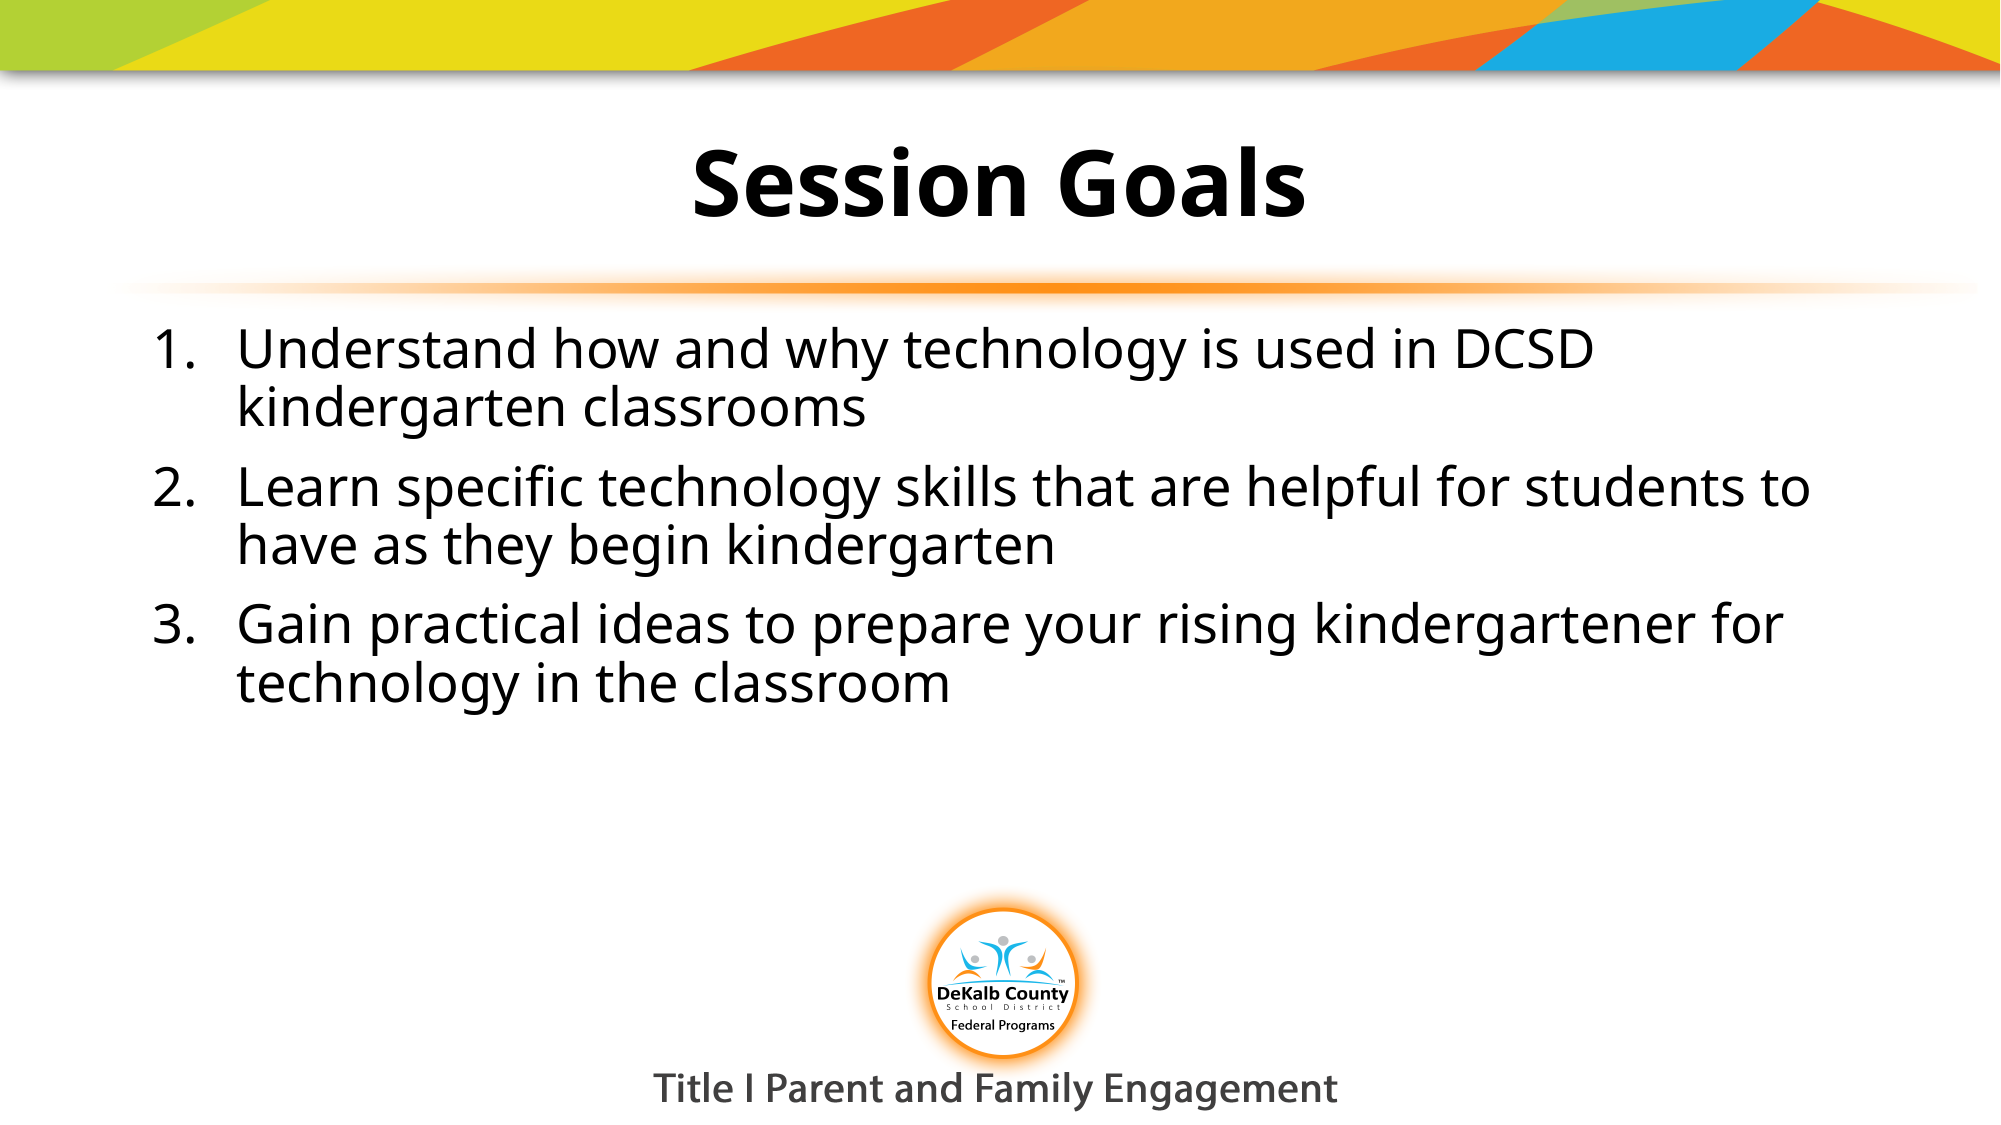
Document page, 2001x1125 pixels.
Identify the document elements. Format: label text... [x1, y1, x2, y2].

text_box Understand how and why technology is used in DCSD kindergarten classrooms Learn specific technology skills that are helpful for students to have as they begin kindergarten Gain practical ideas to prepare your rising kindergartener for technology in the classroom [137, 314, 1863, 923]
picture [0, 0, 2001, 1125]
title Session Goals [137, 96, 1863, 278]
